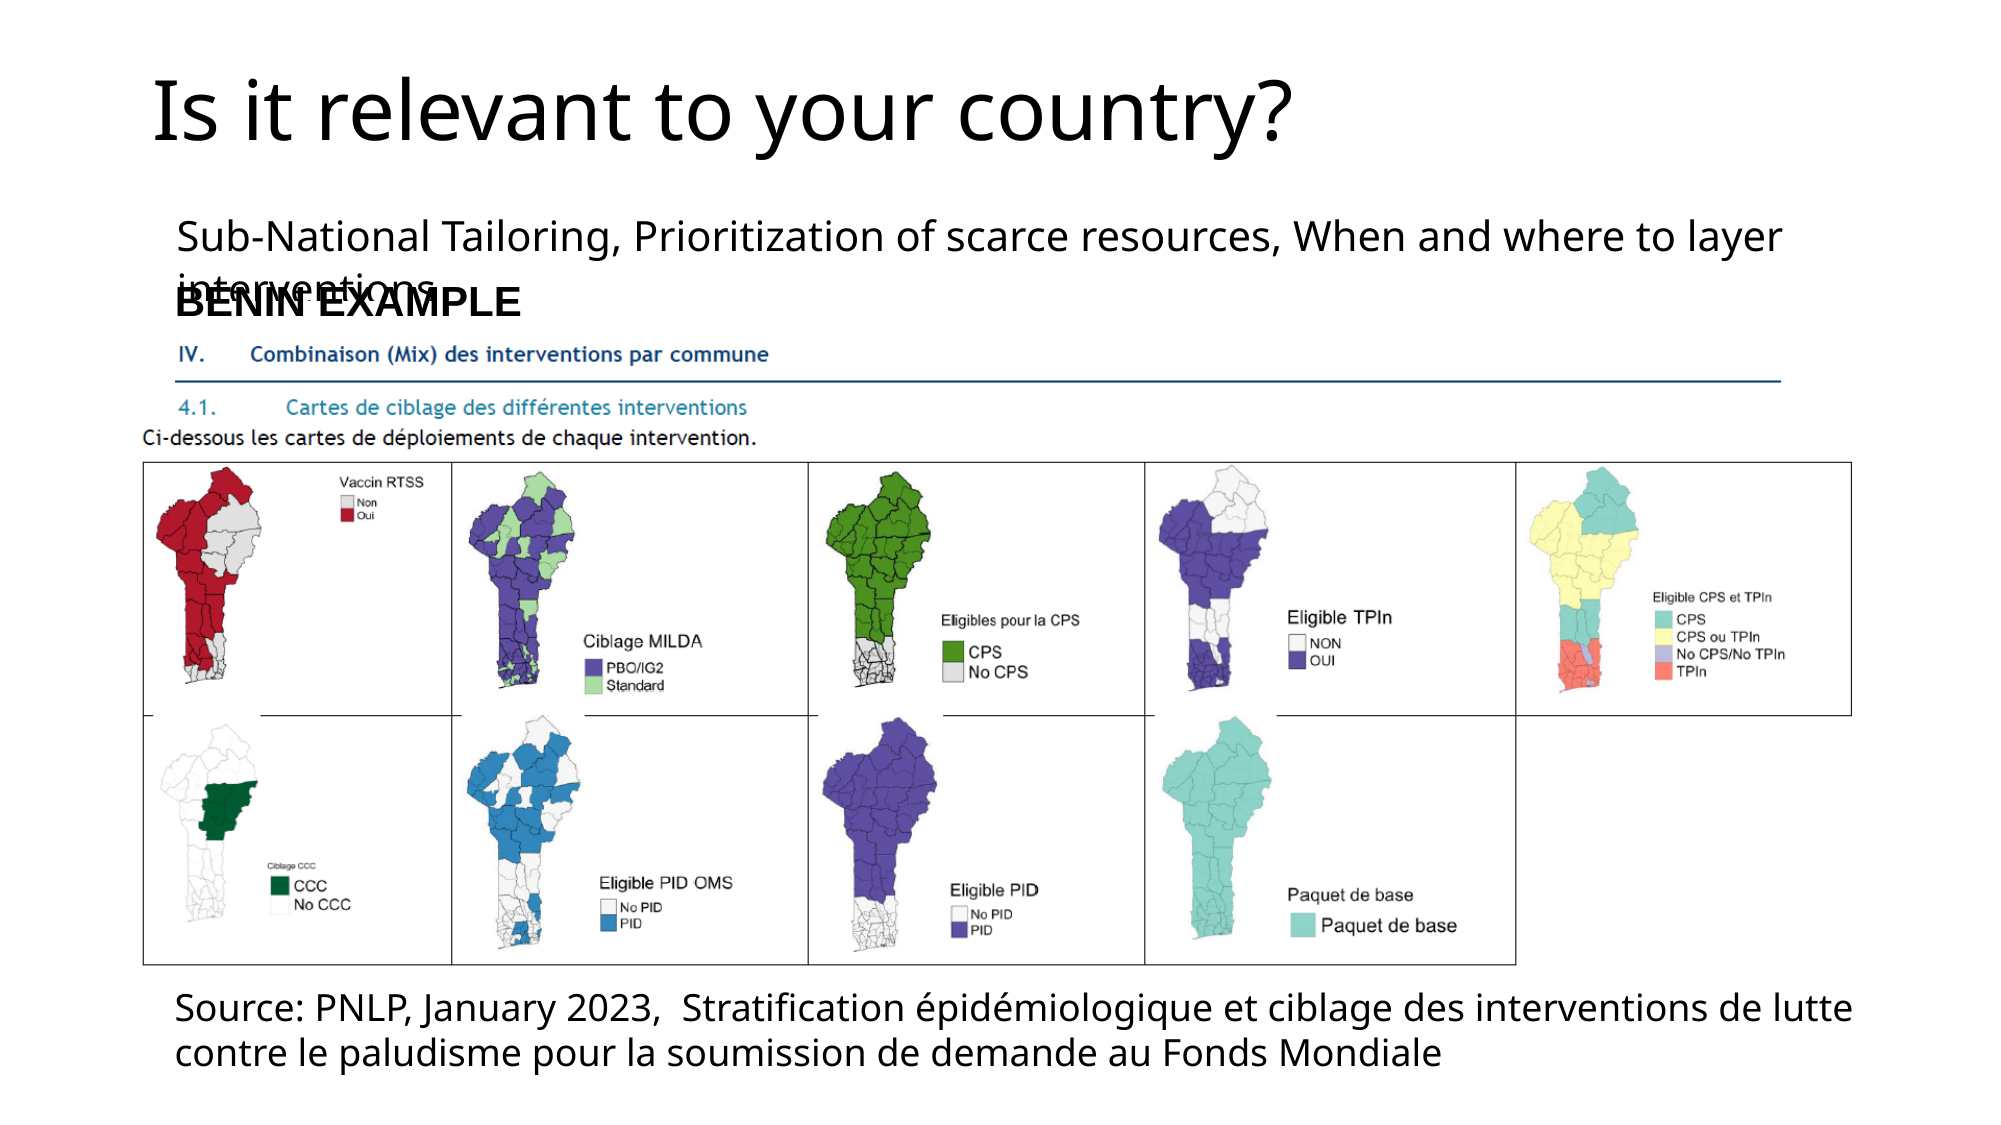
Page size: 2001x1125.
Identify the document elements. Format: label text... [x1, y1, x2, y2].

list Sub-National Tailoring, Prioritization of scarce resources, When and where to layer interventions [161, 198, 1887, 854]
text_box Source: PNLP, January 2023, Stratification épidémiologique et ciblage des interventions de lutte contre le paludisme pour la soumission de demande au Fonds Mondiale [159, 976, 1952, 1081]
title BENIN EXAMPLE [159, 221, 1602, 301]
text_box Is it relevant to your country? [137, 52, 1863, 175]
picture [128, 301, 1854, 989]
